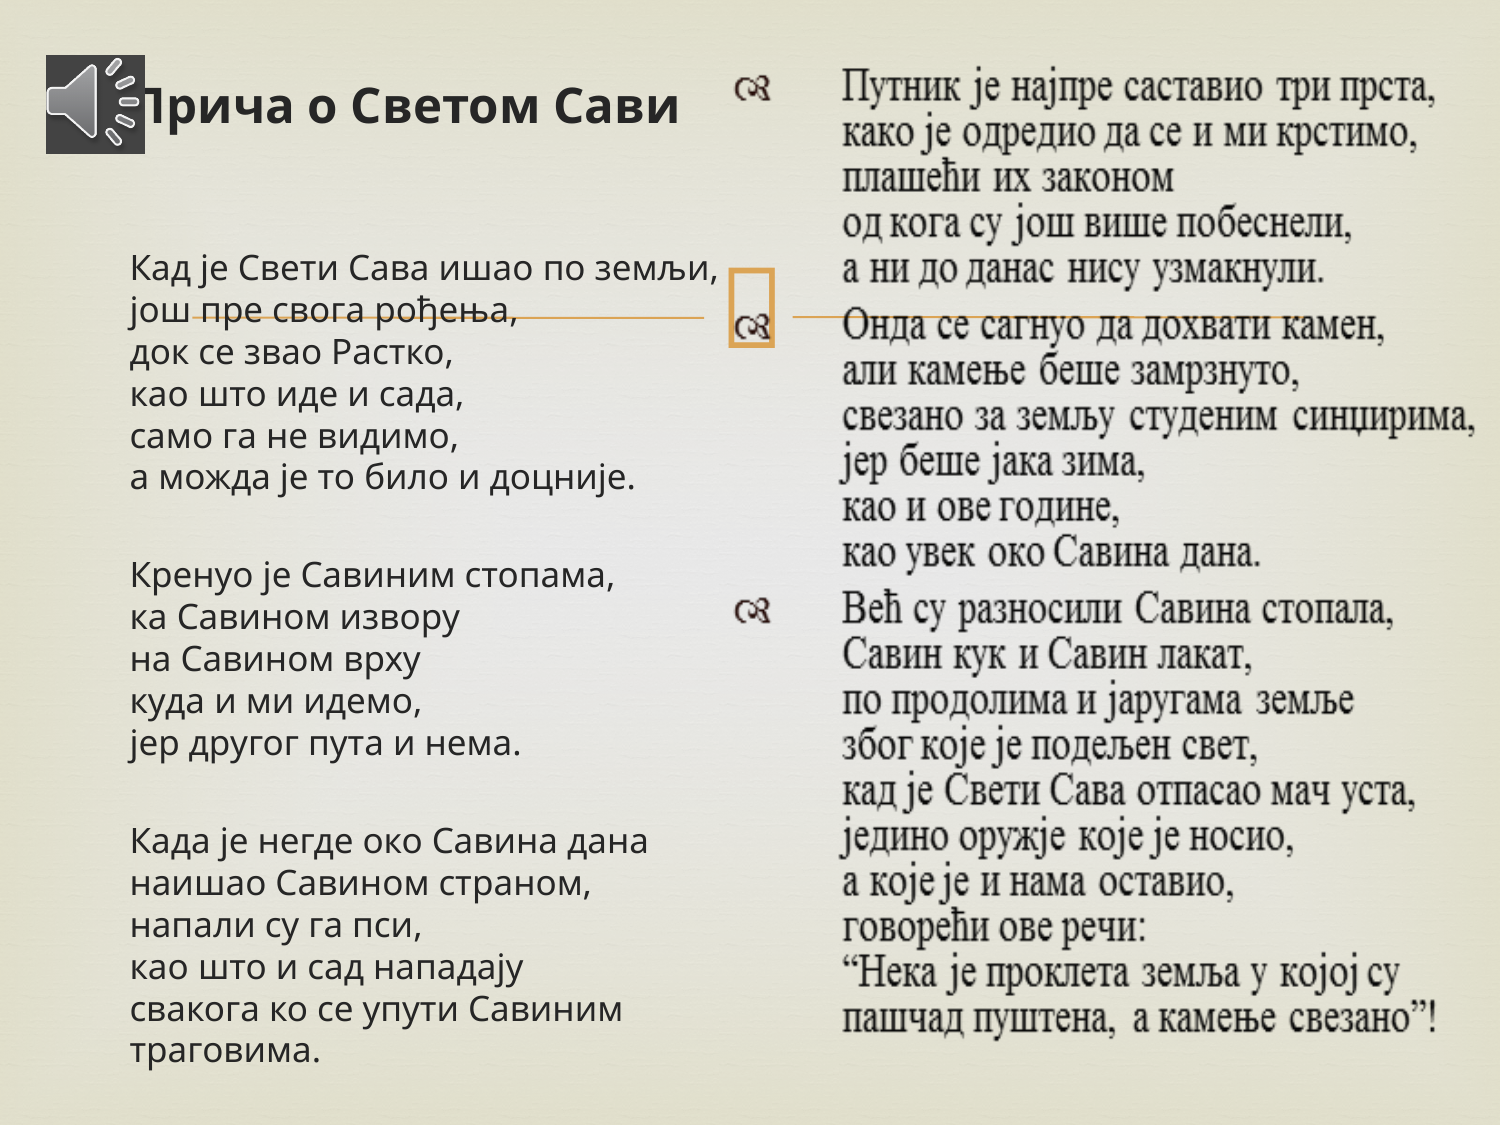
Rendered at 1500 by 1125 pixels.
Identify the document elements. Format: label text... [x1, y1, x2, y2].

list Прича о Светом Сави Кад је Свети Сава ишао по земљи, још пре свога рођења, док се звао Растко, као што иде и сада, само га не видимо, а можда је то било и доцније. Кренуо је Савиним стопама, ка Савином извору на Савином врху куда и ми идемо, јер другог пута и нема. Када је негде око Савина дана наишао Савином страном, напали су га пси, као што и сад нападају свакога ко се упути Савиним траговима. [114, 66, 774, 1083]
picture [44, 54, 146, 156]
picture [713, 42, 1500, 1071]
